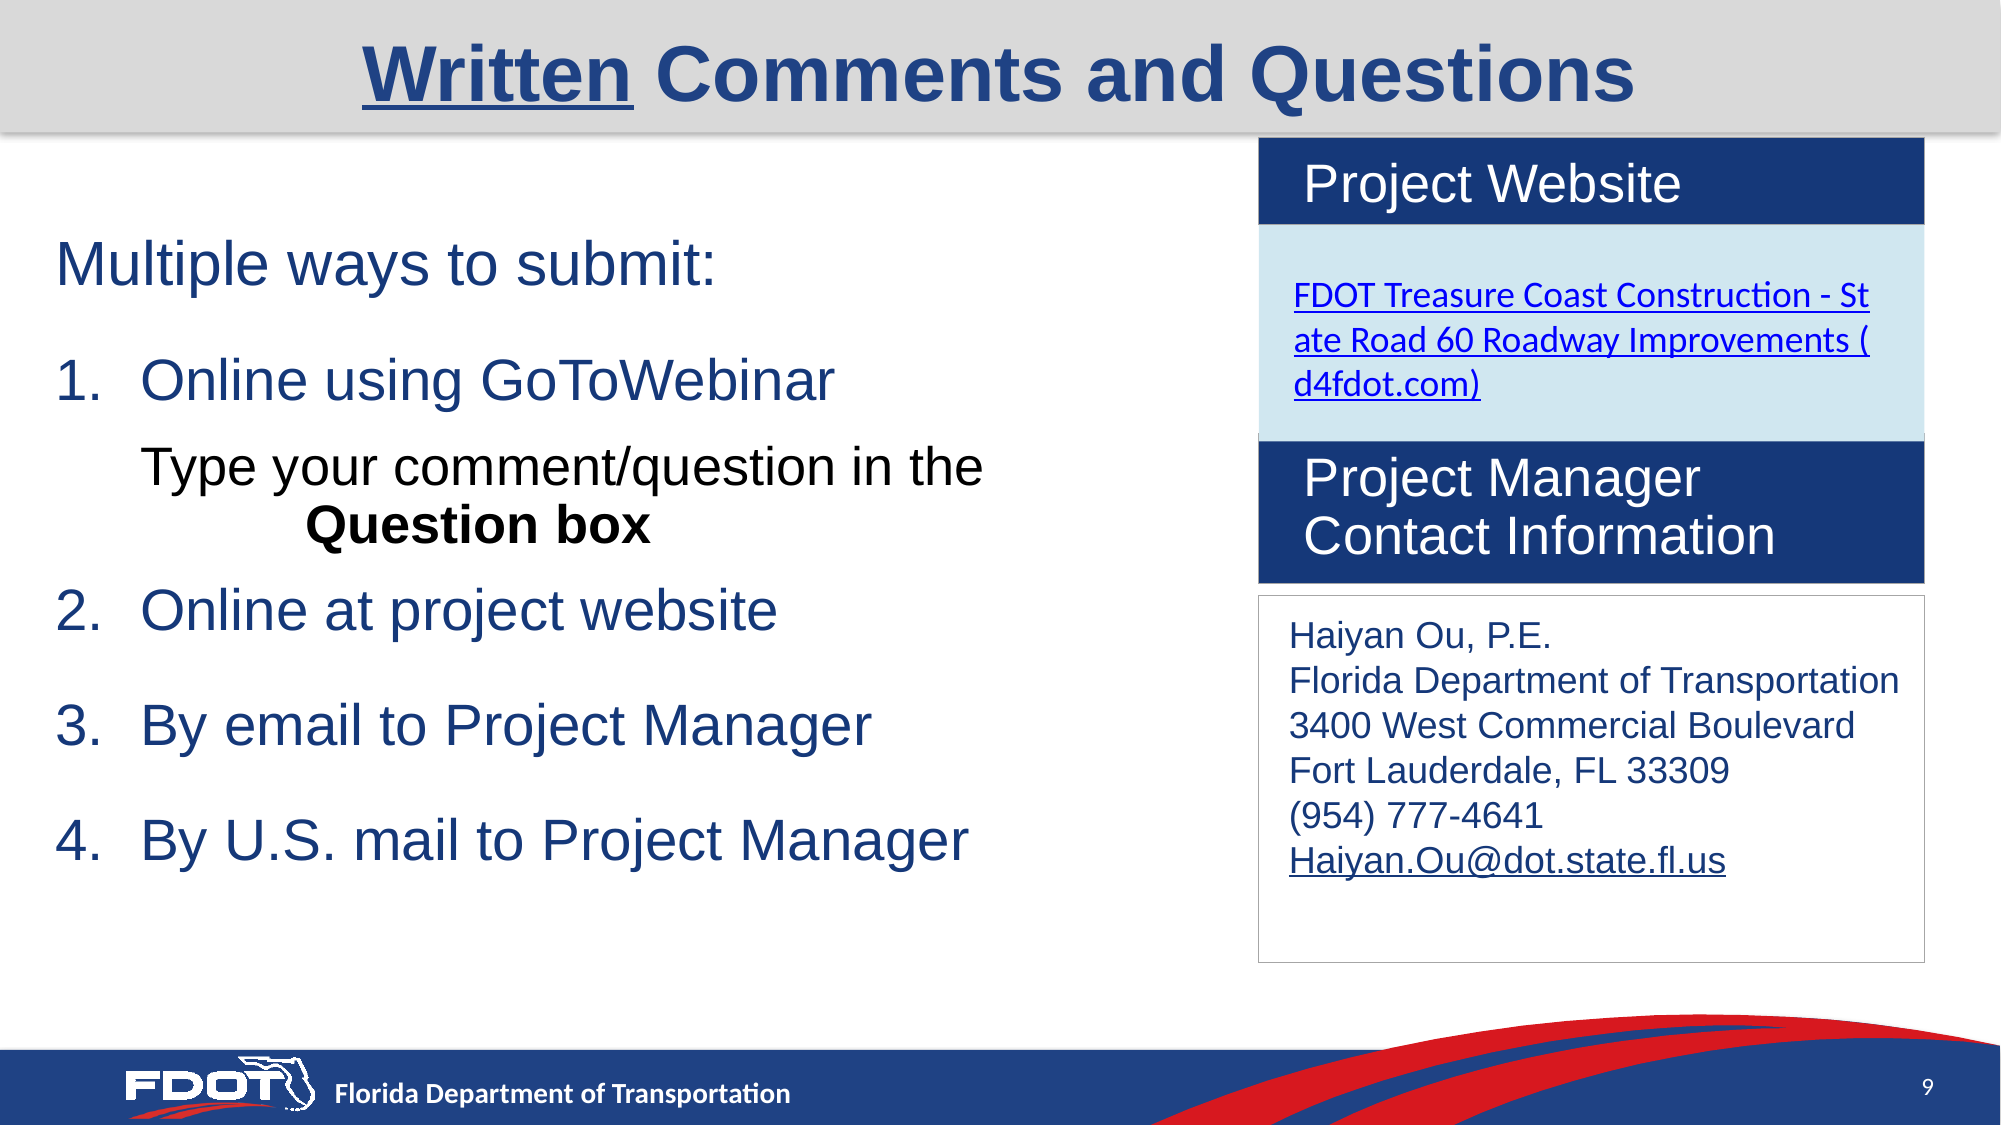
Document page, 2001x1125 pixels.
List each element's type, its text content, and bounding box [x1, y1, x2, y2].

text_box FDOT Treasure Coast Construction - State Road 60 Roadway Improvements (d4fdot.com) [1278, 256, 1888, 323]
text_box Written Comments and Questions [118, 14, 1882, 102]
text_box Project Website [1258, 137, 1925, 225]
text_box Multiple ways to submit: Online using GoToWebinar Type your comment/question in the Question box Online at project website By email to Project Manager By U.S. mail to Project Manager [25, 208, 1021, 1079]
picture [120, 1079, 320, 1121]
text_box Haiyan Ou, P.E. Florida Department of Transportation 3400 West Commercial Boulevard Fort Lauderdale, FL 33309 (954) 777-4641 Haiyan.Ou@dot.state.fl.us [1258, 595, 1925, 963]
text_box Project Manager Contact Information [1258, 442, 1925, 584]
text_box [1258, 225, 1925, 442]
text_box 9 [1887, 1062, 1963, 1108]
